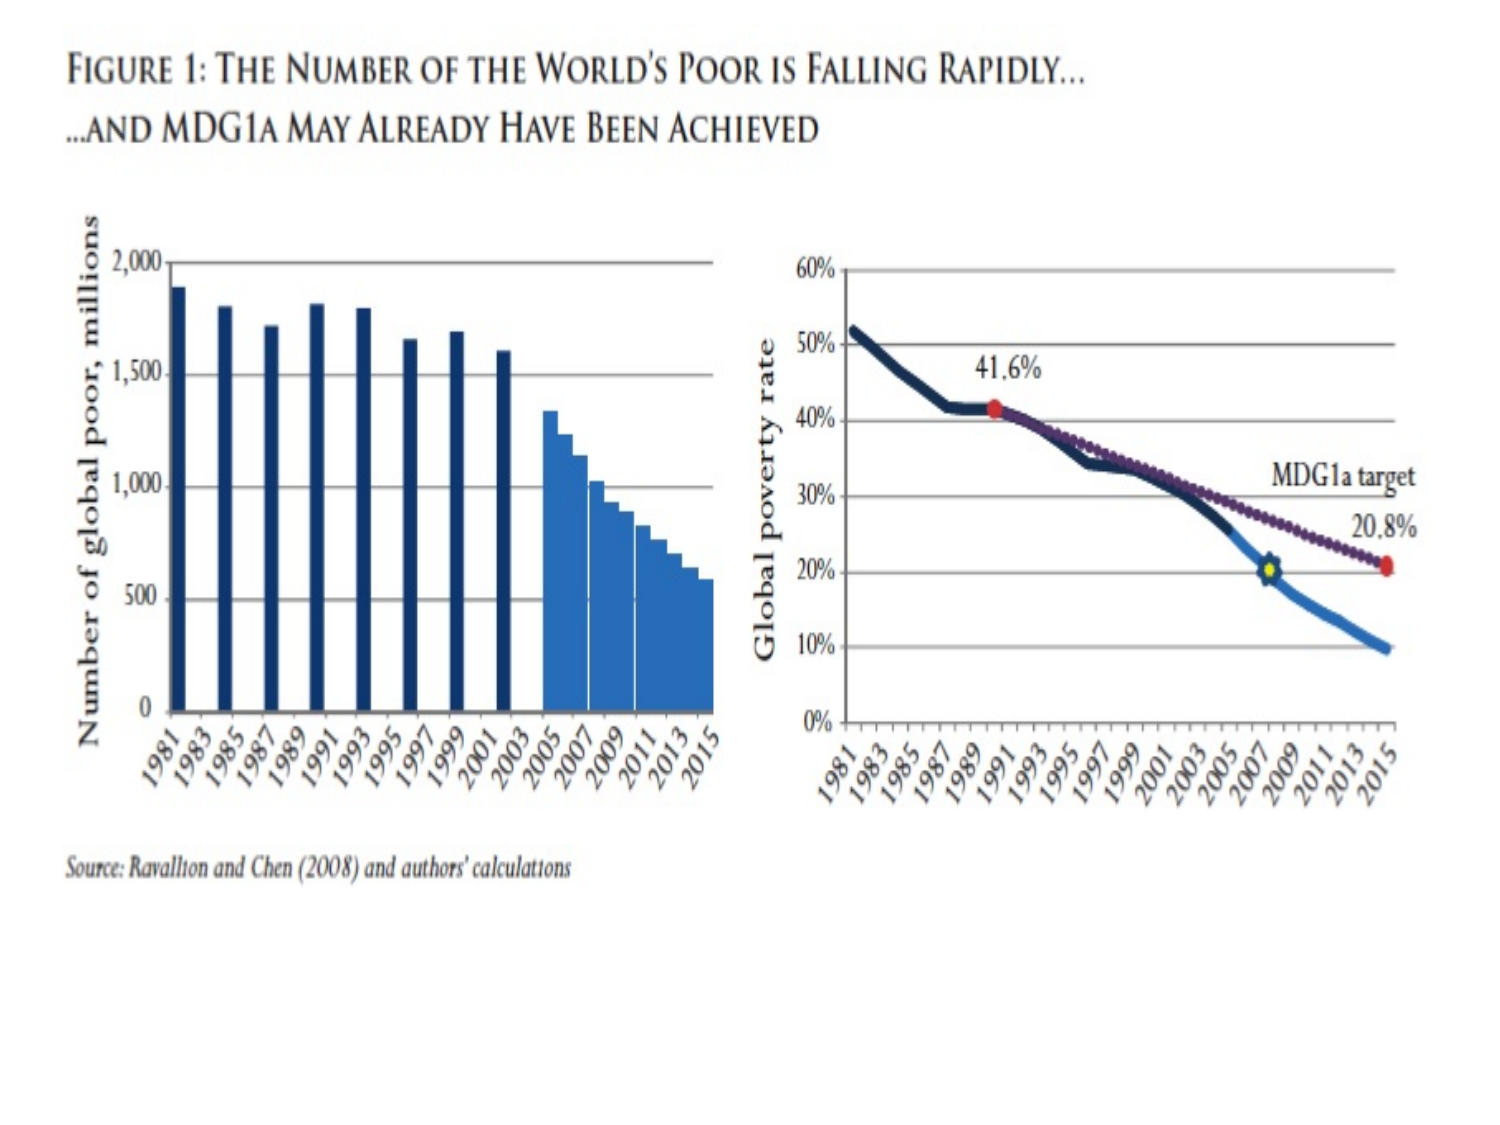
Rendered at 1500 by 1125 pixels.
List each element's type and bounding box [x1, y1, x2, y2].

list [62, 24, 1435, 888]
